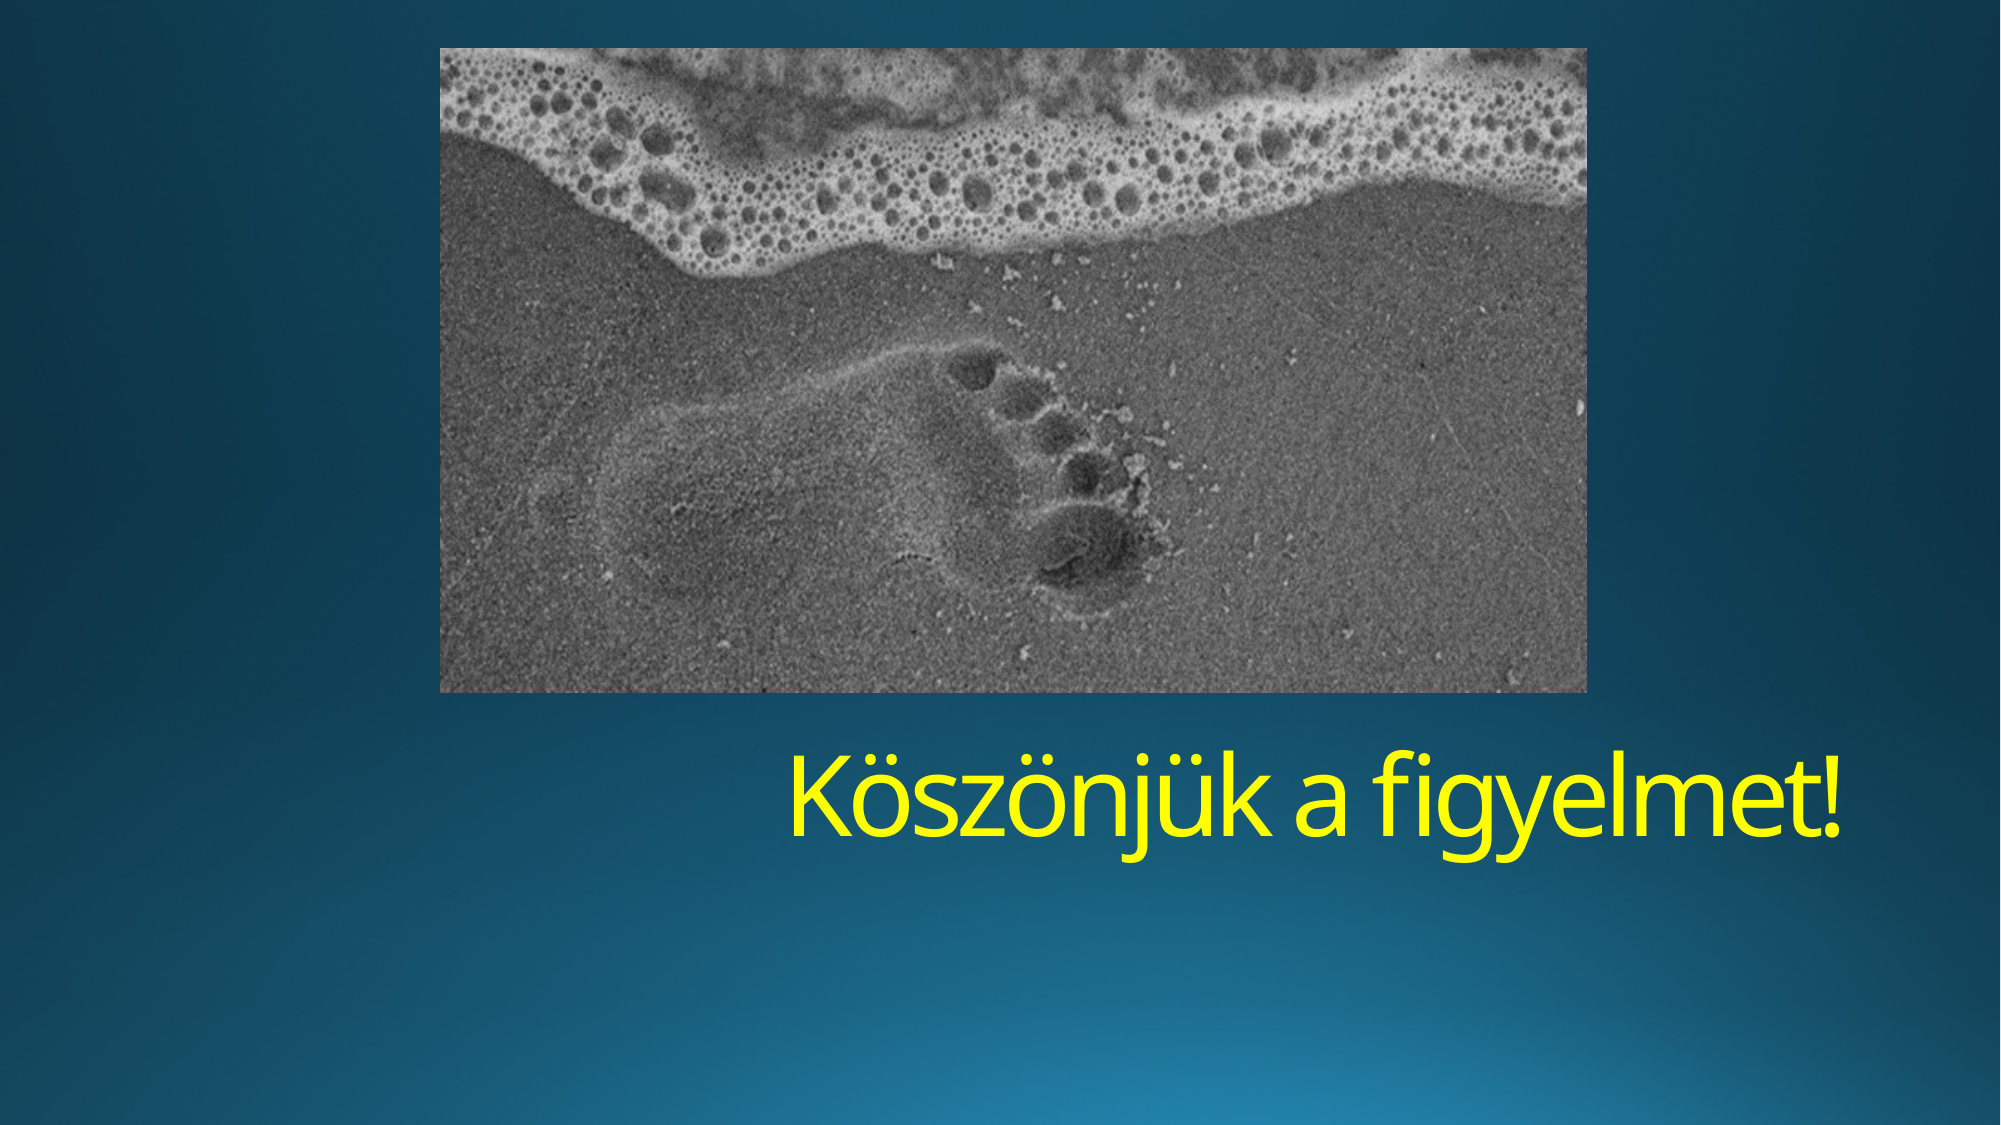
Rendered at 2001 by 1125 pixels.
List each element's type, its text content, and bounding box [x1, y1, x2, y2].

picture [0, 0, 2001, 1125]
title Köszönjük a figyelmet! [362, 732, 1863, 1002]
